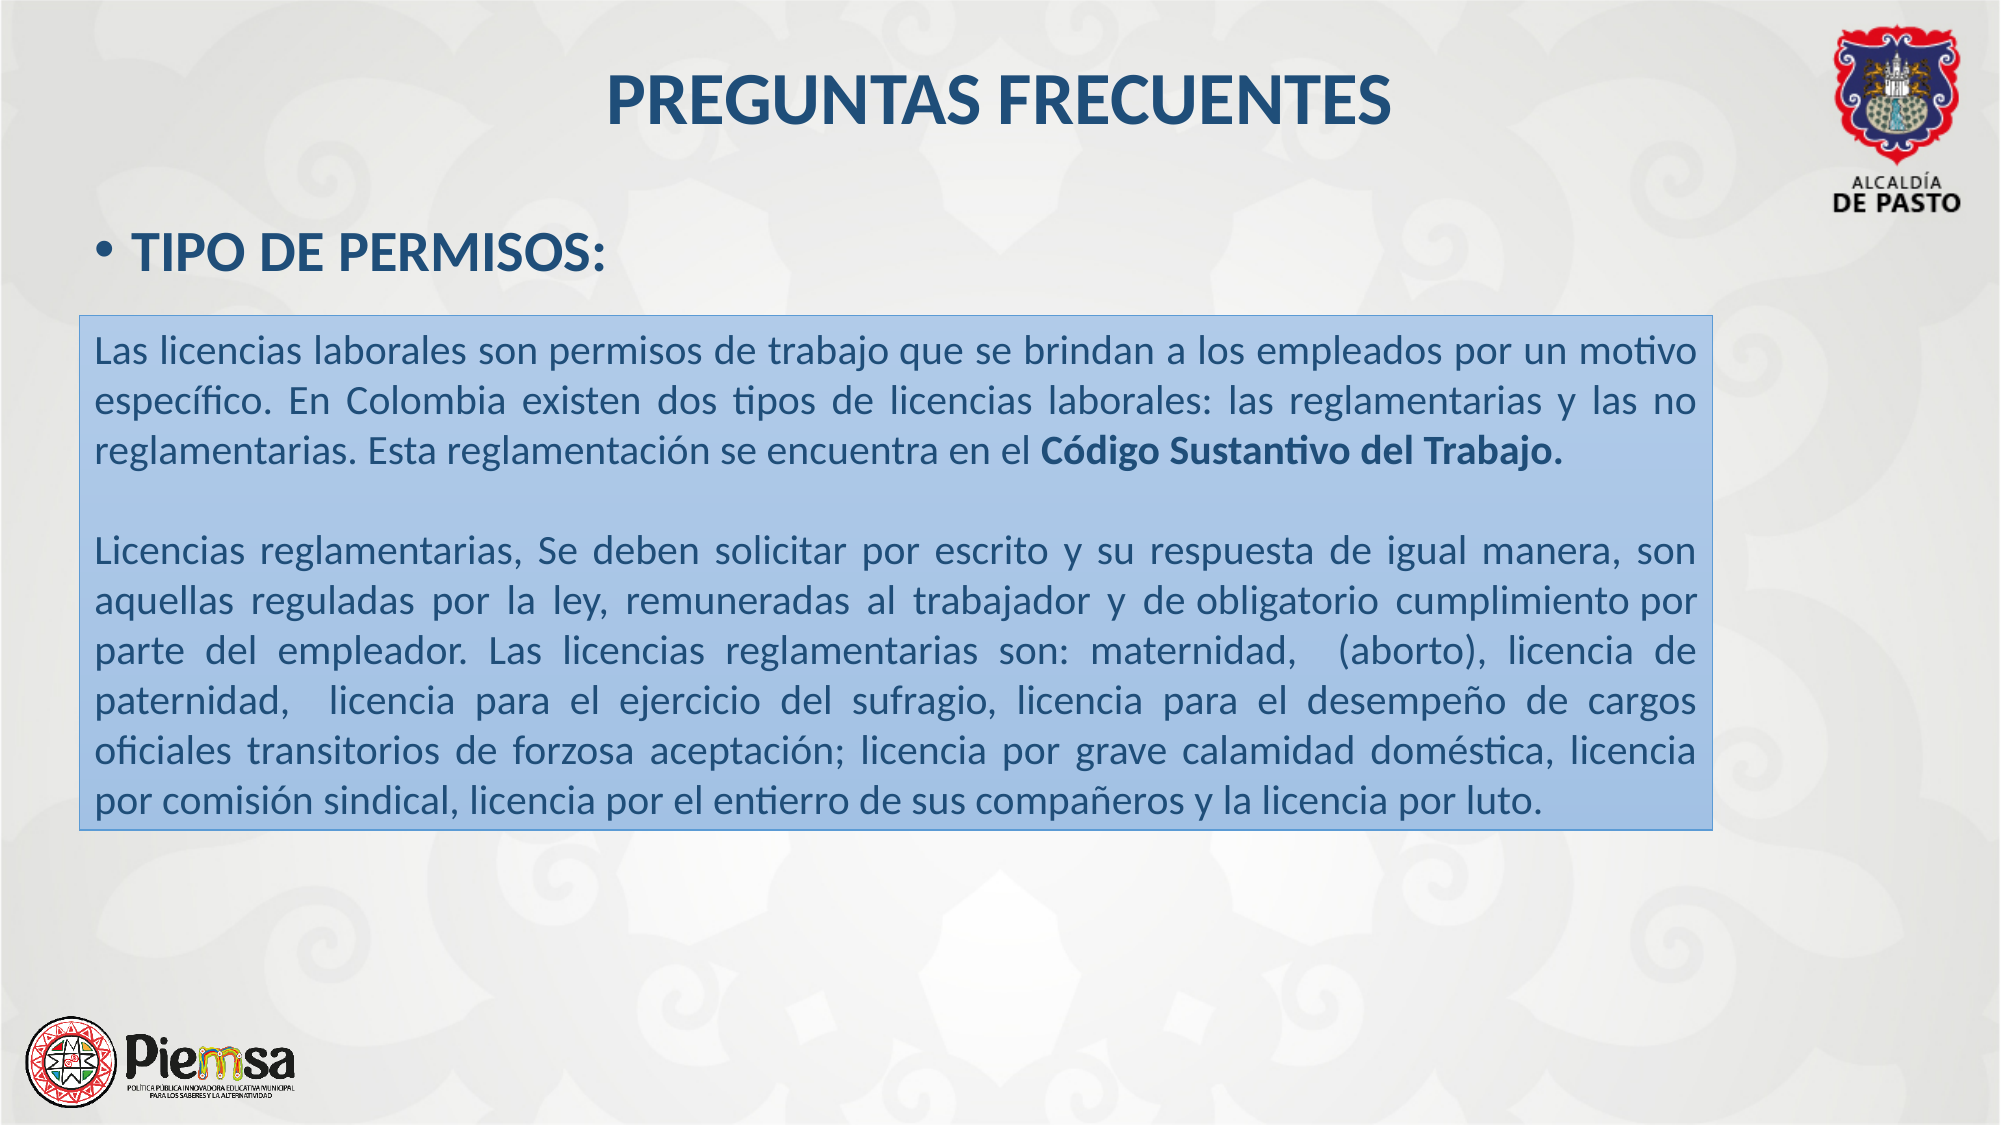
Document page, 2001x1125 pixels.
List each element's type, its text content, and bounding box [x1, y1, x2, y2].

text_box TIPO DE PERMISOS: [79, 213, 1688, 292]
text_box Las licencias laborales son permisos de trabajo que se brindan a los empleados por un motivo específico. En Colombia existen dos tipos de licencias laborales: las reglamentarias y las no reglamentarias. Esta reglamentación se encuentra en el Código Sustantivo del Trabajo. Licencias reglamentarias, Se deben solicitar por escrito y su respuesta de igual manera, son aquellas reguladas por la ley, remuneradas al trabajador y de obligatorio cumplimiento por parte del empleador. Las licencias reglamentarias son: maternidad, (aborto), licencia de paternidad, licencia para el ejercicio del sufragio, licencia para el desempeño de cargos oficiales transitorios de forzosa aceptación; licencia por grave calamidad doméstica, licencia por comisión sindical, licencia por el entierro de sus compañeros y la licencia por luto. [79, 315, 1713, 831]
text_box PREGUNTAS FRECUENTES [555, 52, 1445, 177]
picture [0, 0, 2001, 1125]
